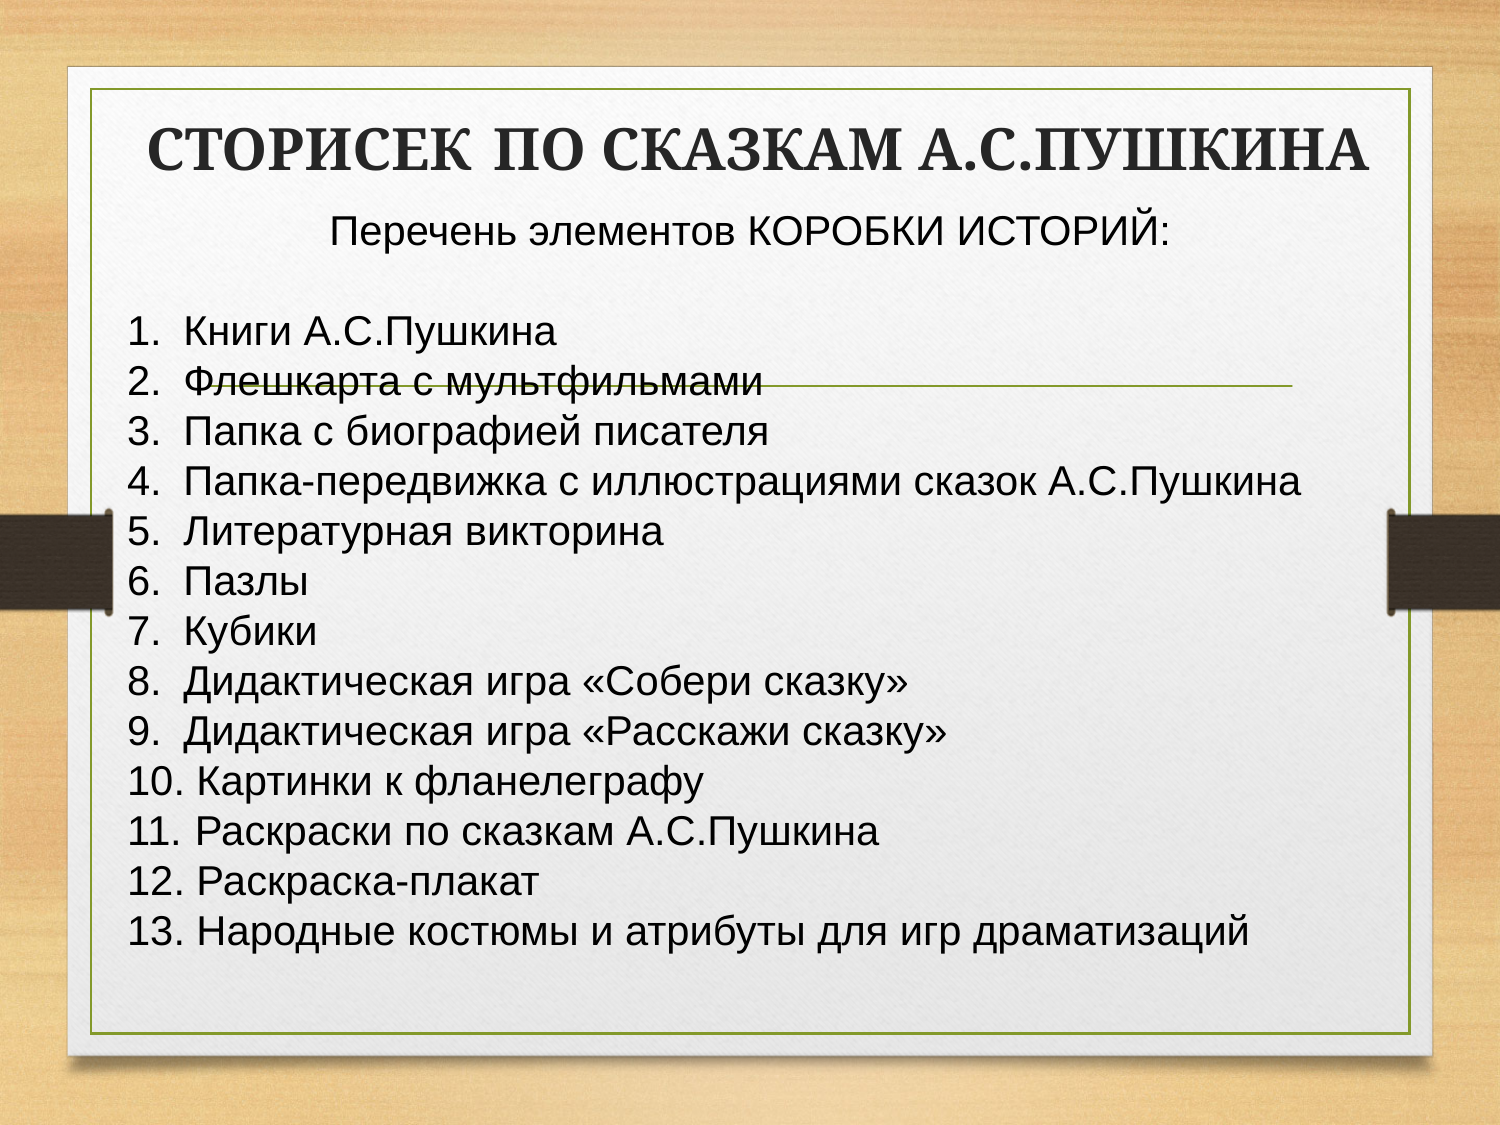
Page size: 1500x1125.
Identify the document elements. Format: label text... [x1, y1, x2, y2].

title СТОРИСЕК ПО СКАЗКАМ А.С.ПУШКИНА [100, 54, 1416, 221]
picture [0, 0, 1500, 1125]
text_box Перечень элементов КОРОБКИ ИСТОРИЙ: Книги А.С.Пушкина Флешкарта с мультфильмами Папка с биографией писателя Папка-передвижка с иллюстрациями сказок А.С.Пушкина Литературная викторина Пазлы Кубики Дидактическая игра «Собери сказку» Дидактическая игра «Расскажи сказку» Картинки к фланелеграфу Раскраски по сказкам А.С.Пушкина Раскраска-плакат Народные костюмы и атрибуты для игр драматизаций [112, 196, 1388, 1125]
